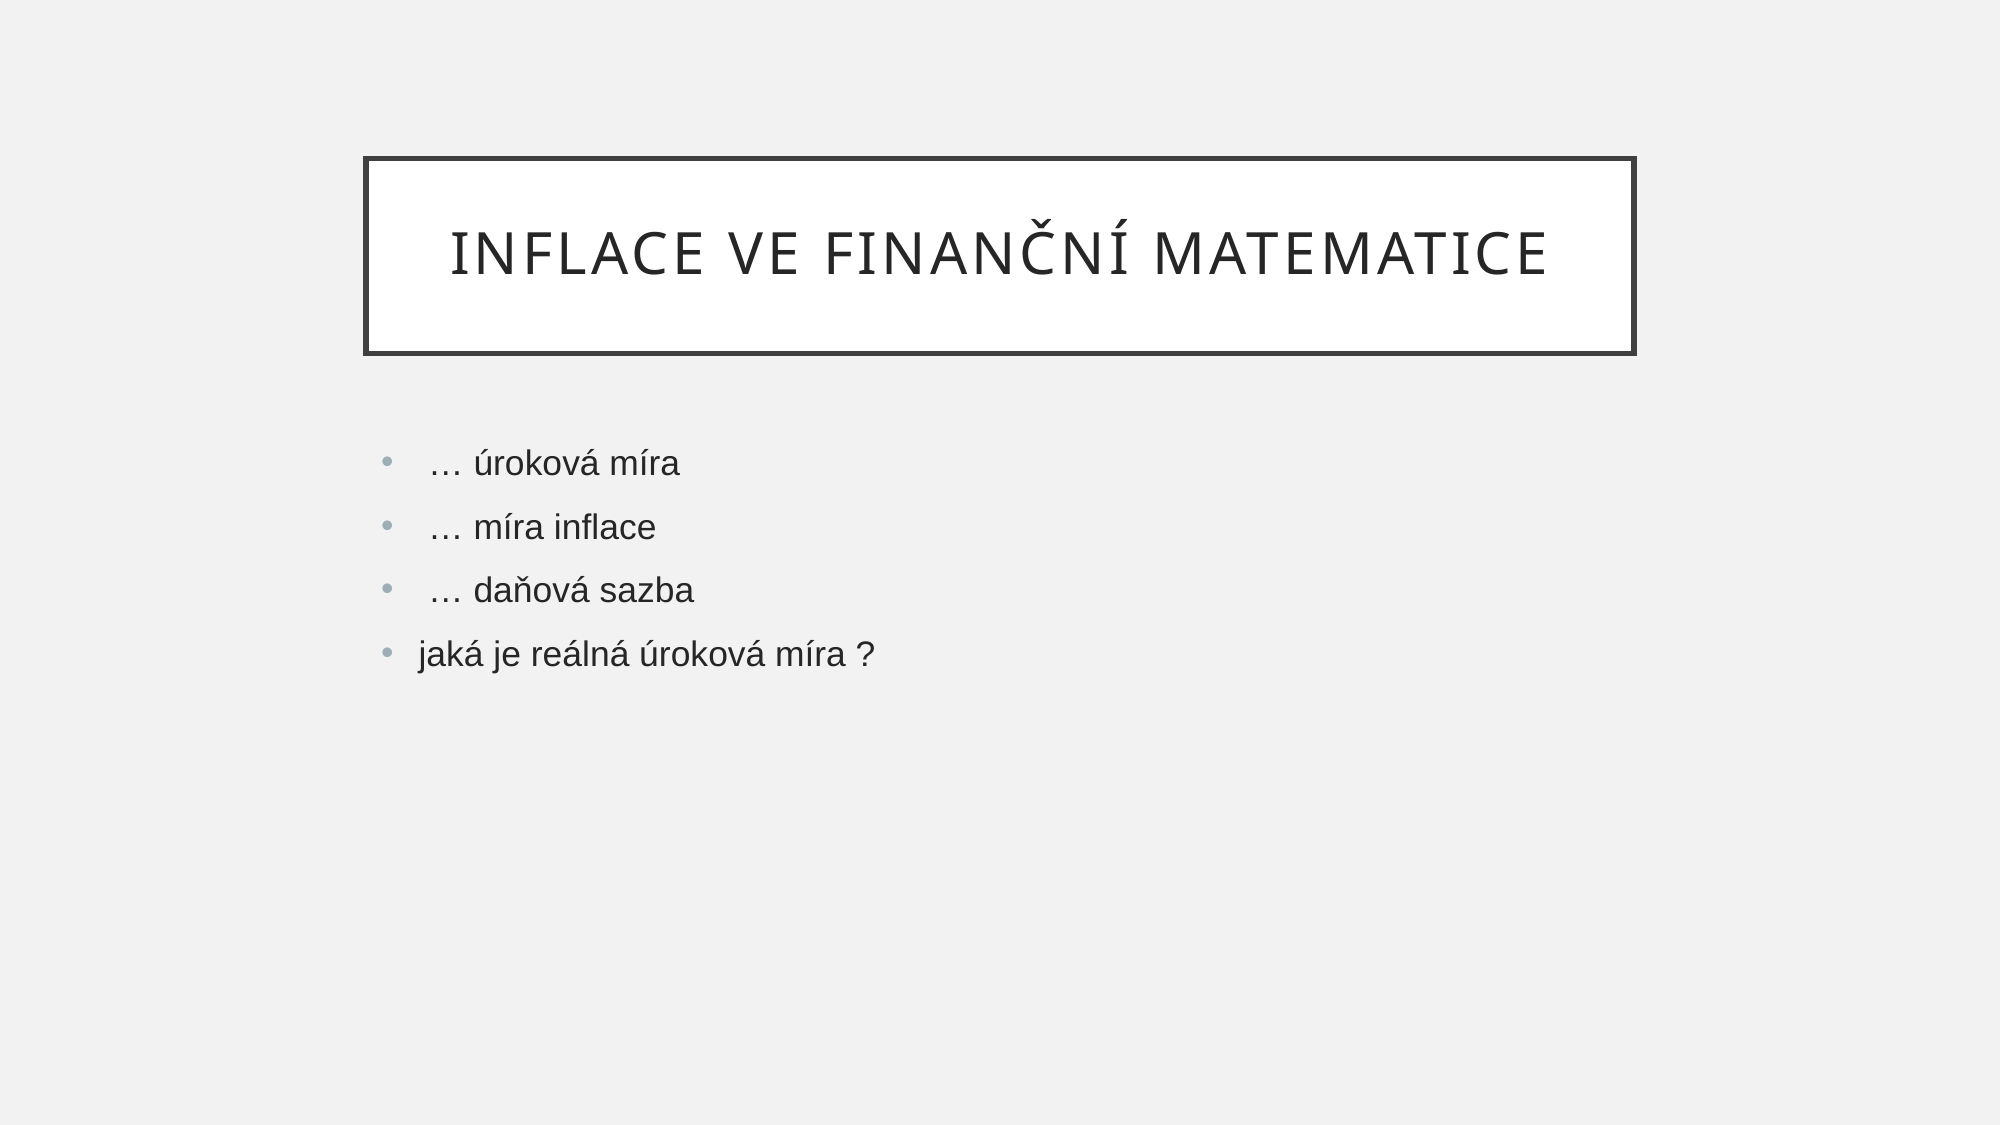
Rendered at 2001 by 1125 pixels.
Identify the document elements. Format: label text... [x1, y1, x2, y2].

title INFlace ve finanční matematice [363, 156, 1637, 356]
